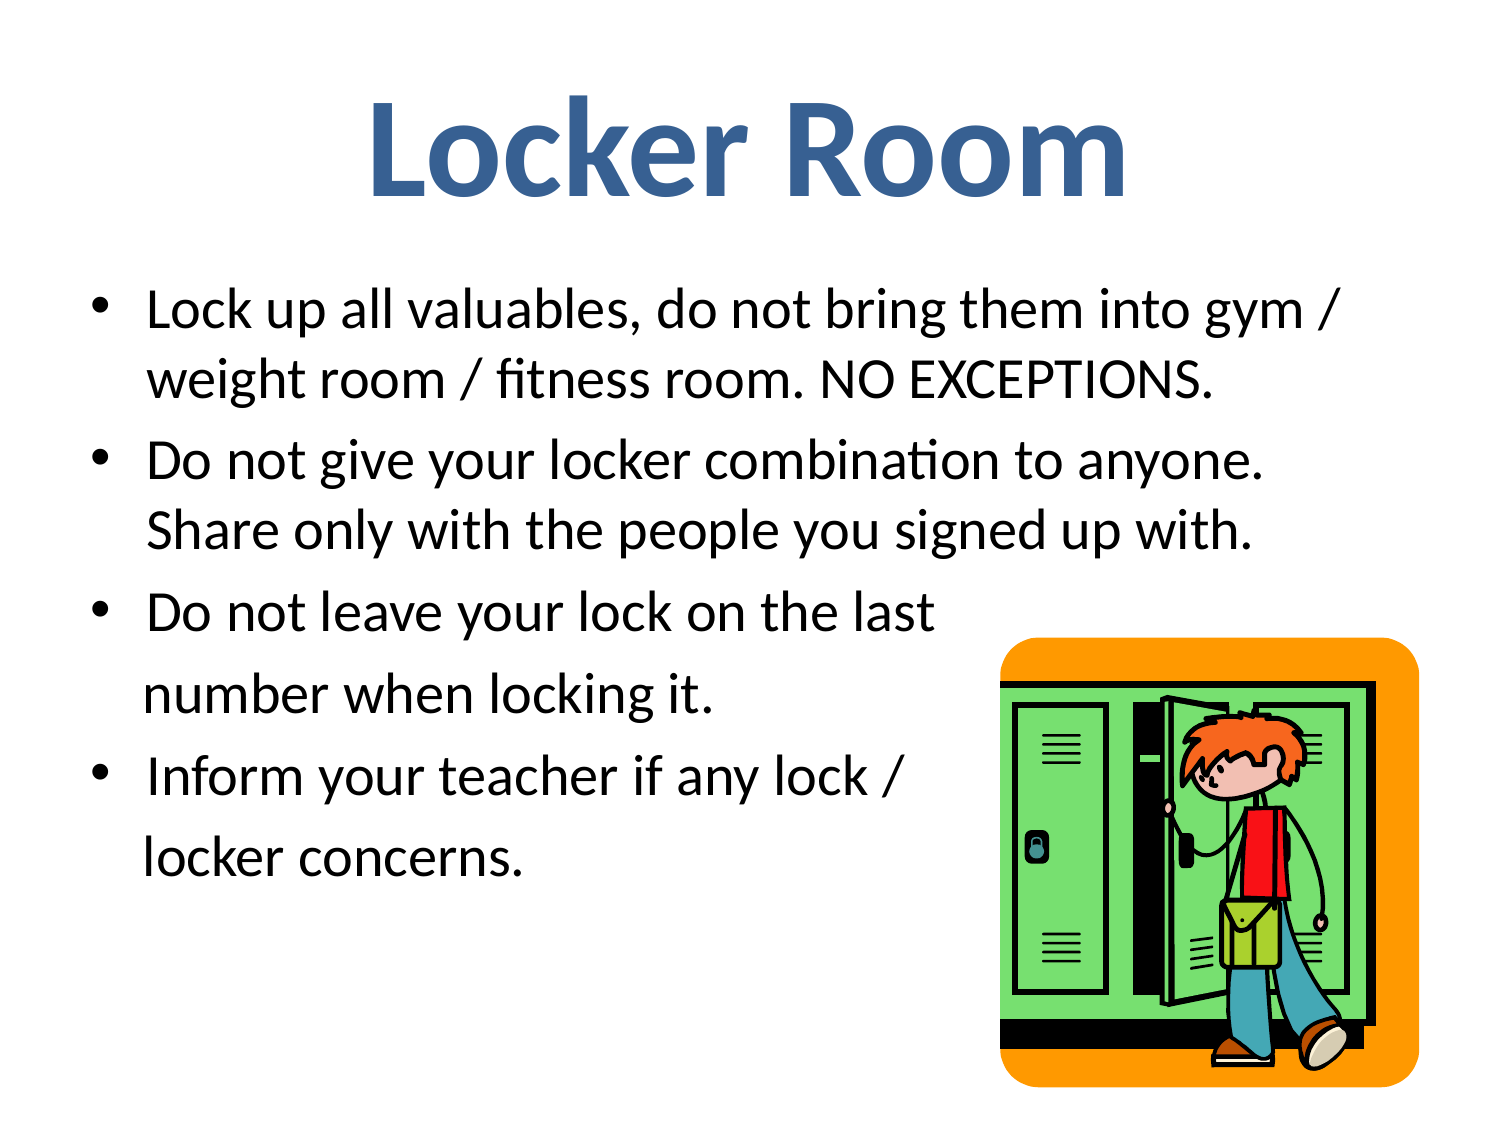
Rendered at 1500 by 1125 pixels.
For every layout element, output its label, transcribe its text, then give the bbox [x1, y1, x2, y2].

picture [999, 637, 1420, 1088]
title Locker Room [74, 44, 1426, 233]
list Lock up all valuables, do not bring them into gym / weight room / fitness room. NO EXCEPTIONS. Do not give your locker combination to anyone. Share only with the people you signed up with. Do not leave your lock on the last number when locking it. Inform your teacher if any lock / locker concerns. [74, 262, 1426, 1006]
